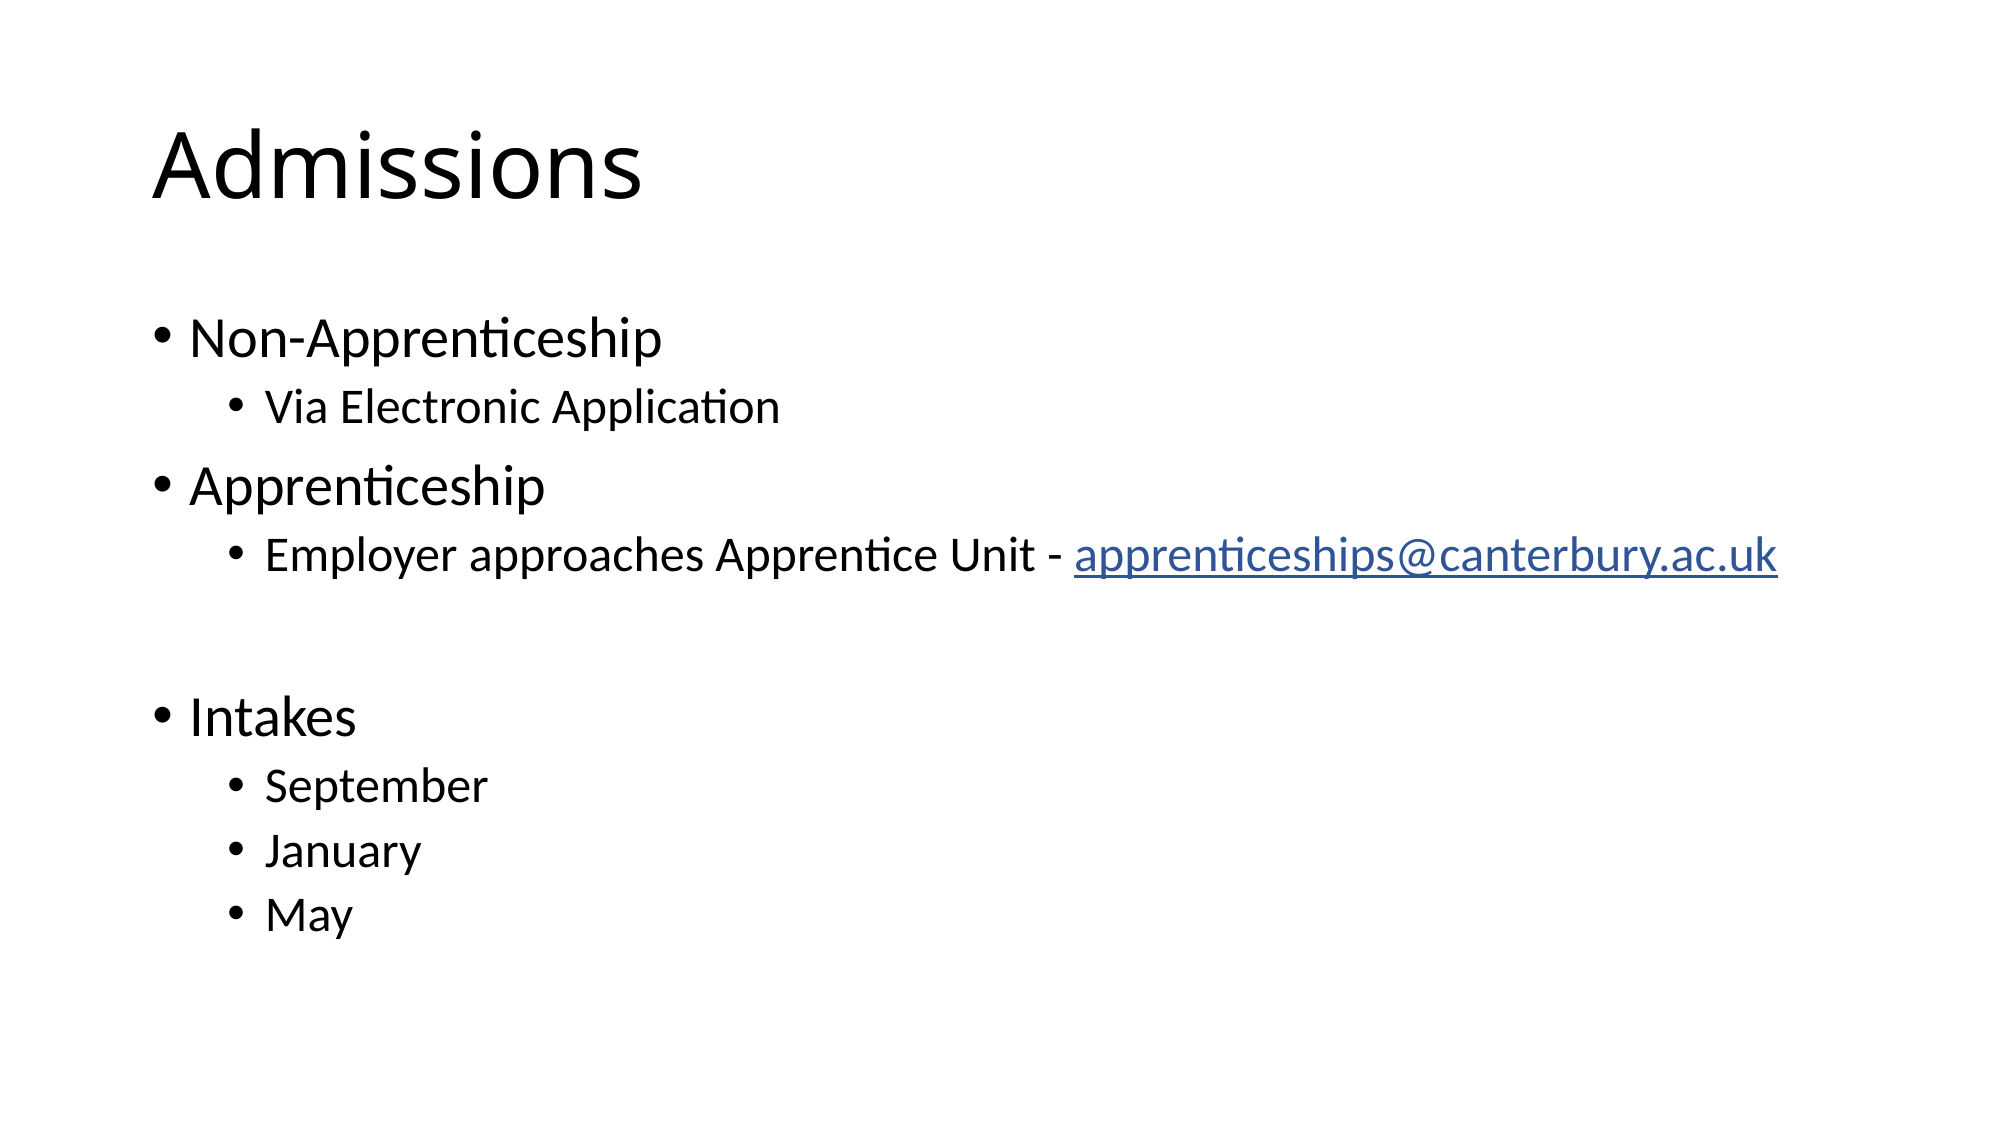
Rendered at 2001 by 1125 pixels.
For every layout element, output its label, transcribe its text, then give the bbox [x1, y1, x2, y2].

list Non-Apprenticeship Via Electronic Application Apprenticeship Employer approaches Apprentice Unit - apprenticeships@canterbury.ac.uk Intakes September January May [137, 299, 1863, 1014]
title Admissions [137, 59, 1863, 278]
